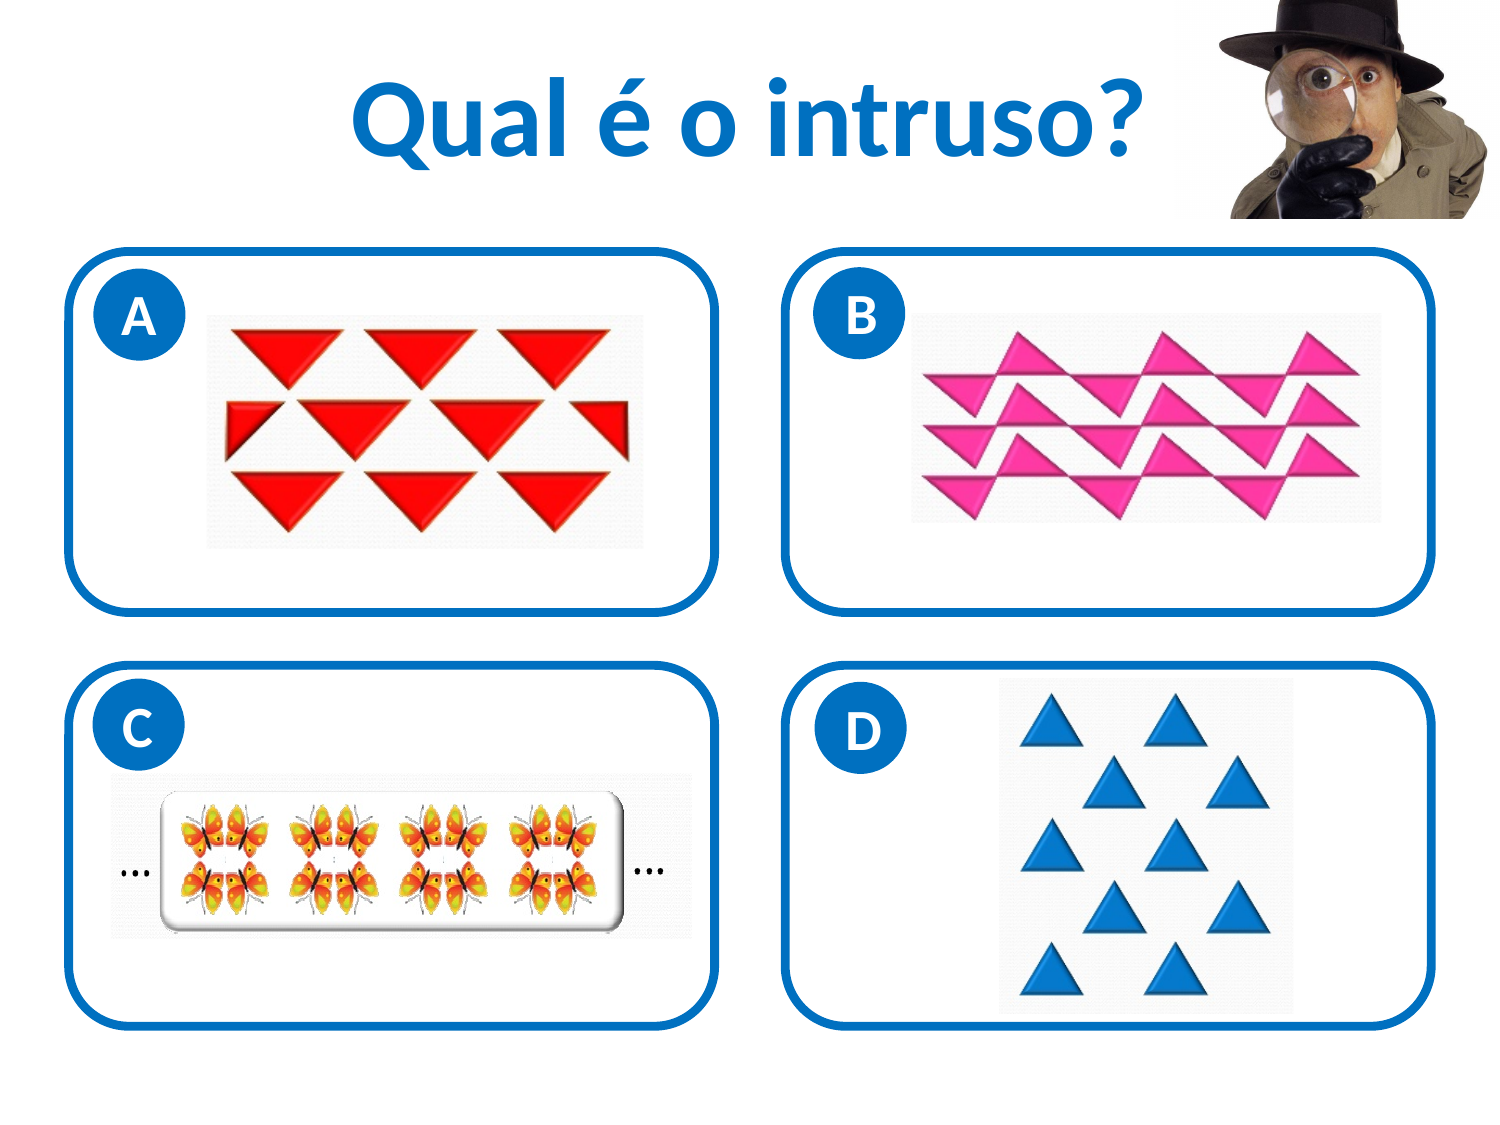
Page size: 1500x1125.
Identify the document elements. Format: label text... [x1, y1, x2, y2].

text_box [785, 251, 1432, 613]
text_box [68, 251, 715, 613]
picture [911, 313, 1382, 523]
picture [1174, 0, 1500, 219]
picture [206, 315, 644, 549]
picture [110, 773, 692, 939]
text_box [785, 665, 1432, 1027]
picture [999, 677, 1294, 1014]
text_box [68, 665, 715, 1027]
text_box Qual é o intruso? [335, 36, 1165, 187]
